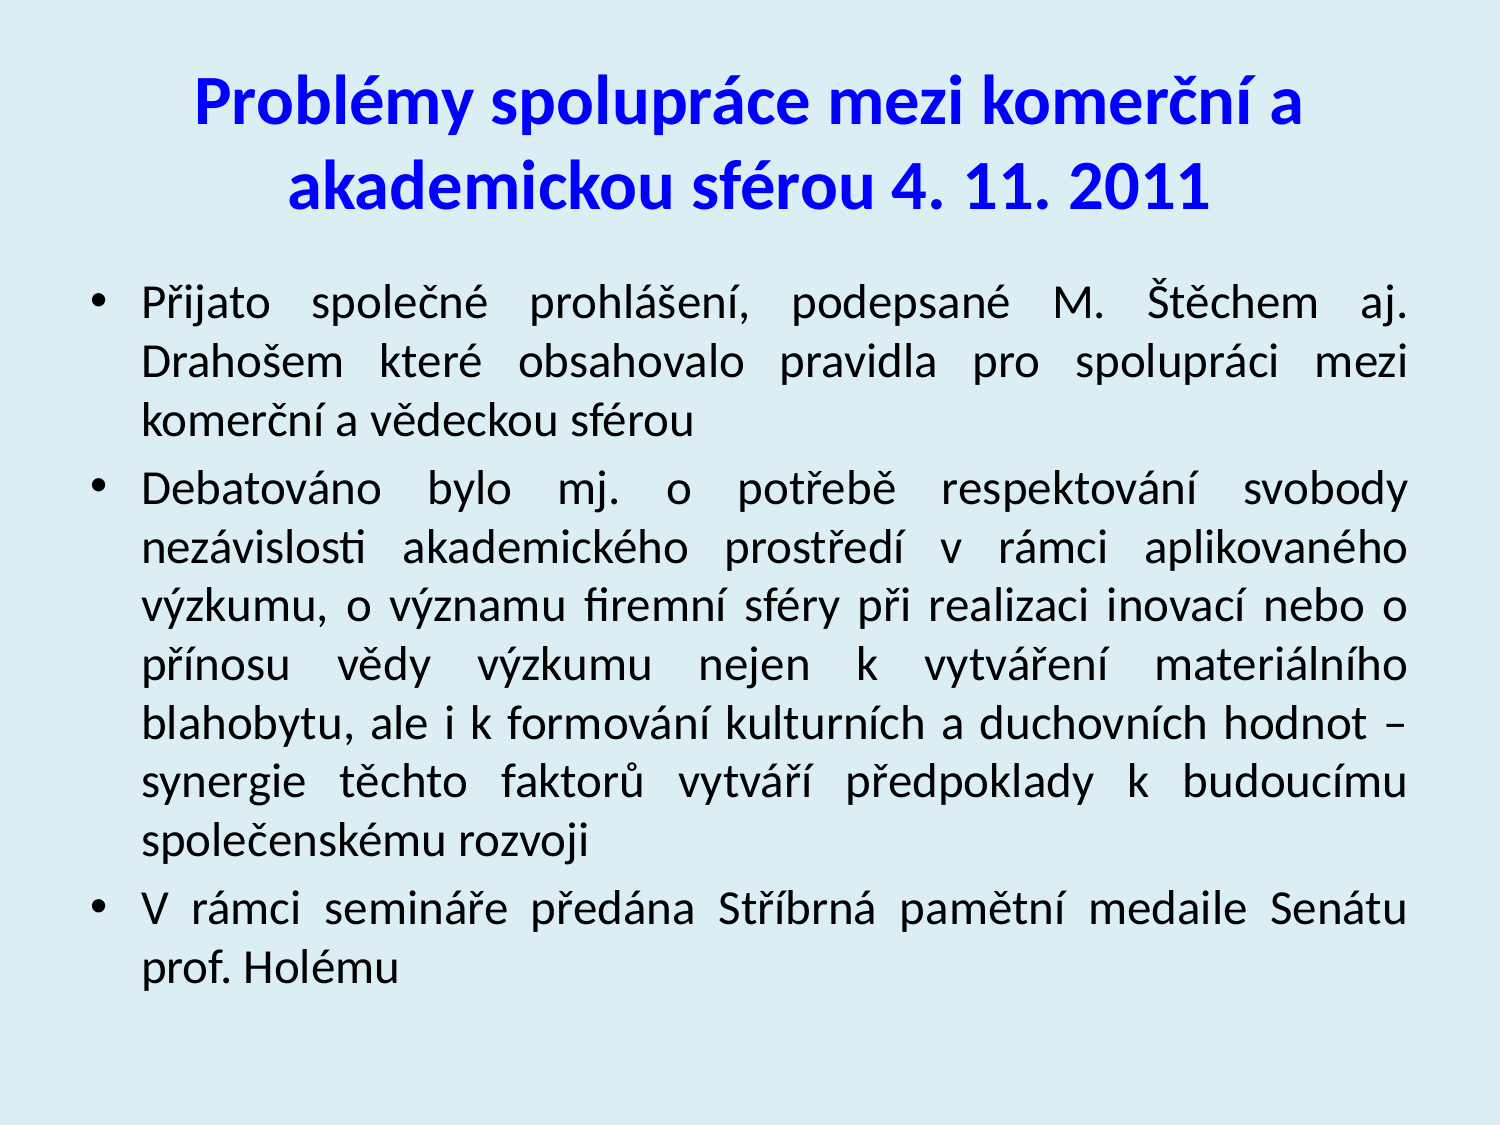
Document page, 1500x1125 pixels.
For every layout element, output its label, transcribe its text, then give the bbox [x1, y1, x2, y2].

list Přijato společné prohlášení, podepsané M. Štěchem aj. Drahošem které obsahovalo pravidla pro spolupráci mezi komerční a vědeckou sférou Debatováno bylo mj. o potřebě respektování svobody nezávislosti akademického prostředí v rámci aplikovaného výzkumu, o významu firemní sféry při realizaci inovací nebo o přínosu vědy výzkumu nejen k vytváření materiálního blahobytu, ale i k formování kulturních a duchovních hodnot – synergie těchto faktorů vytváří předpoklady k budoucímu společenskému rozvoji V rámci semináře předána Stříbrná pamětní medaile Senátu prof. Holému [75, 262, 1425, 1005]
title Problémy spolupráce mezi komerční a akademickou sférou 4. 11. 2011 [75, 45, 1425, 233]
